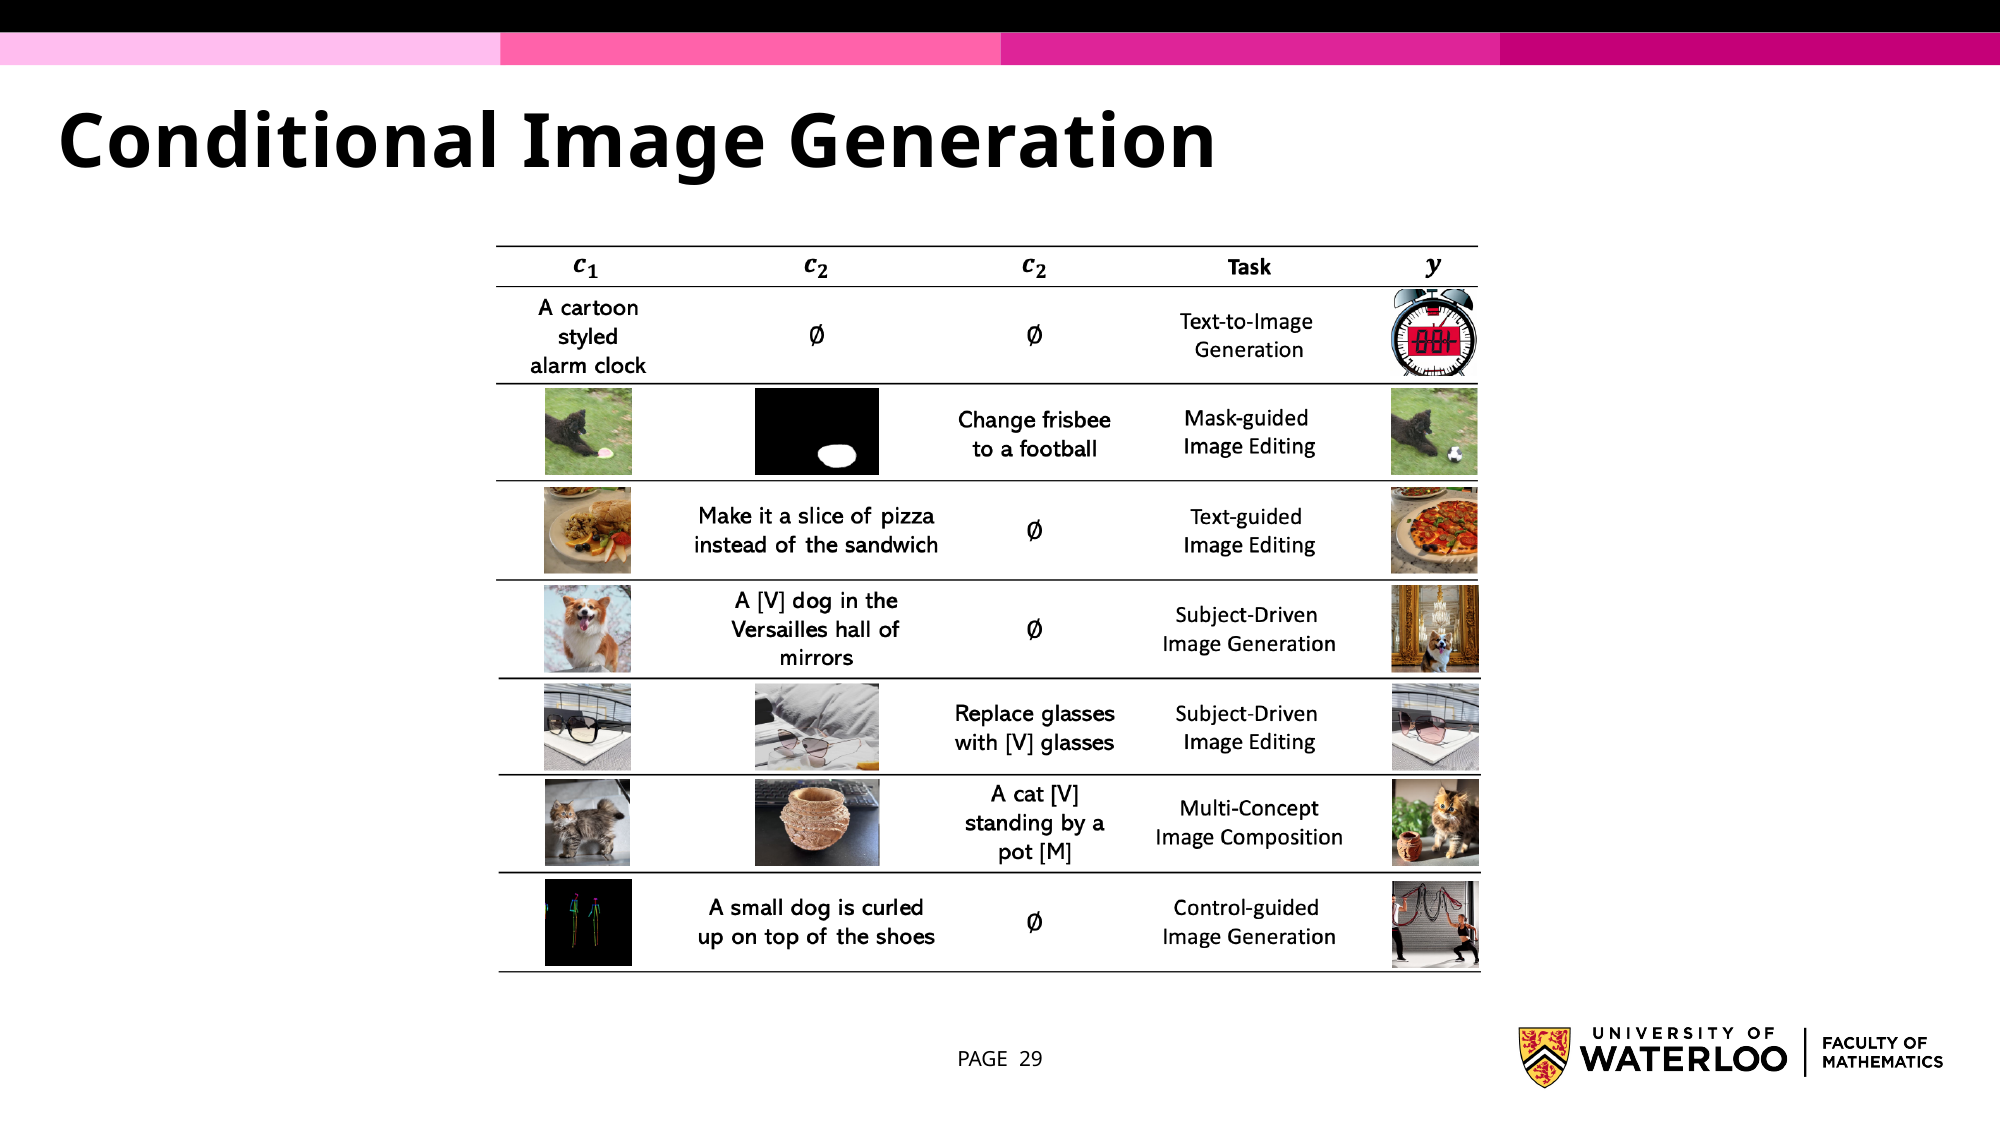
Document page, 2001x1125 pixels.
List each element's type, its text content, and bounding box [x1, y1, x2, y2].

picture [1461, 983, 2000, 1125]
slide_number PAGE 29 [916, 1039, 1084, 1081]
title Conditional Image Generation [42, 71, 1941, 219]
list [487, 231, 1497, 986]
